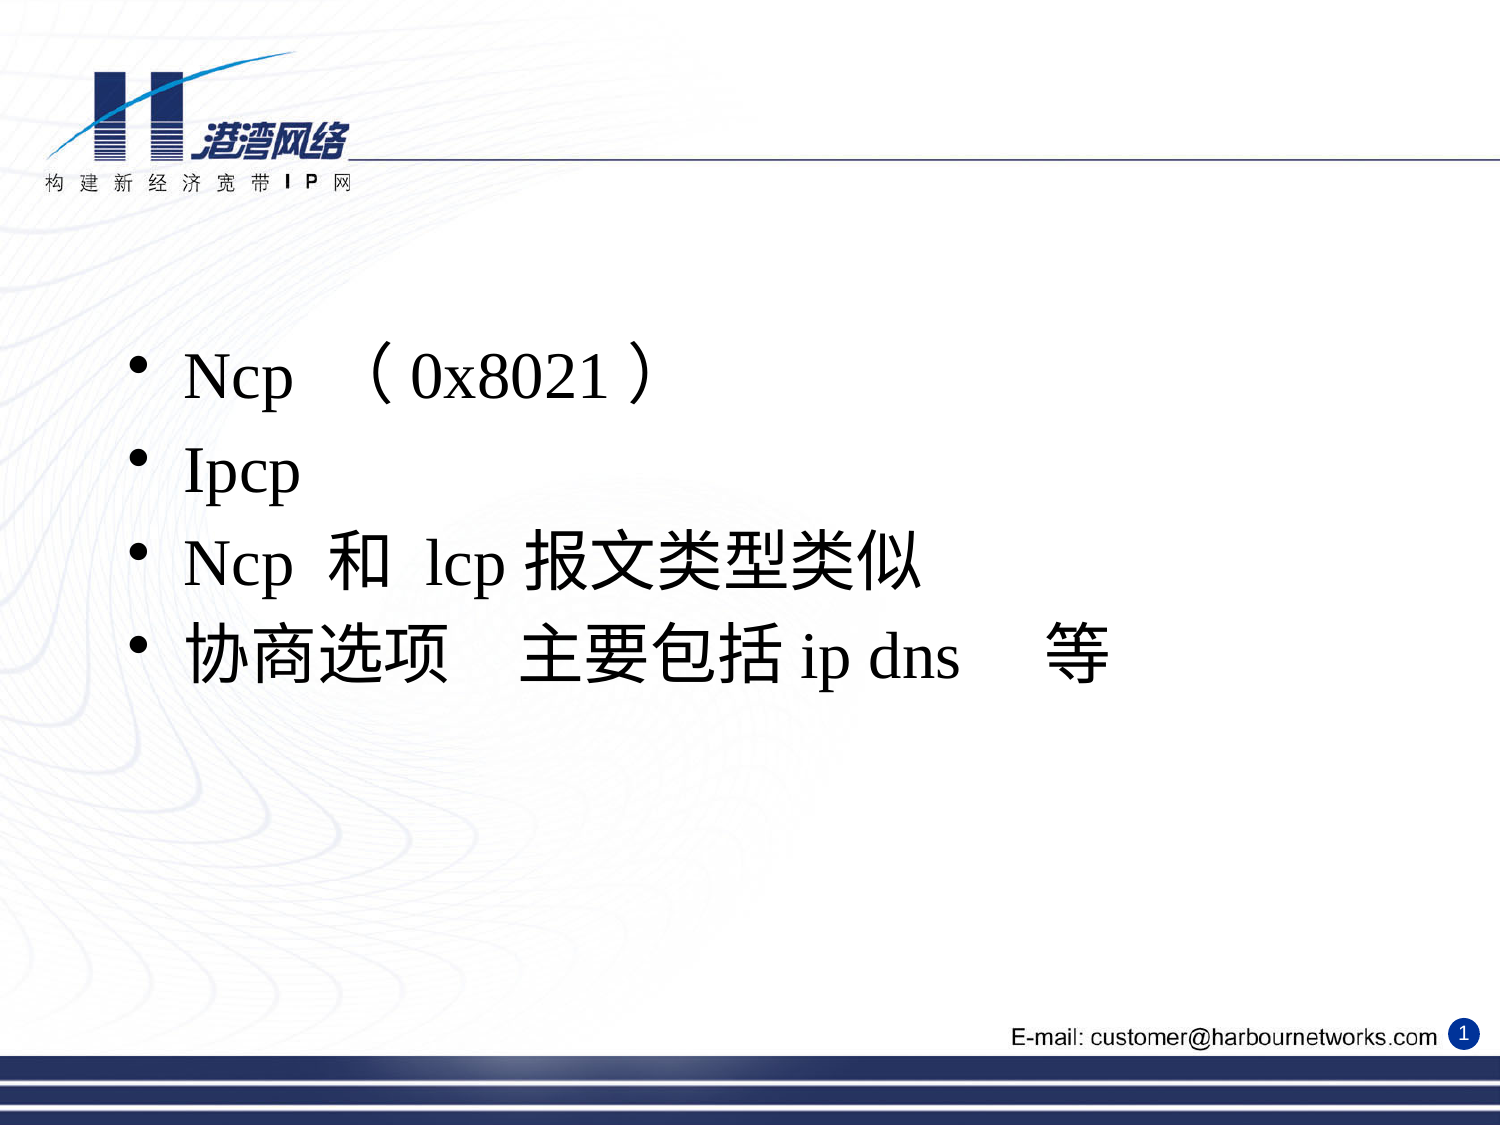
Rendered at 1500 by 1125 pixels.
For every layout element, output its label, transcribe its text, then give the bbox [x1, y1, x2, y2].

list Ncp （0x8021） Ipcp Ncp 和 lcp报文类型类似 协商选项 主要包括ip dns 等 [112, 324, 1388, 1000]
picture [0, 0, 1500, 1125]
